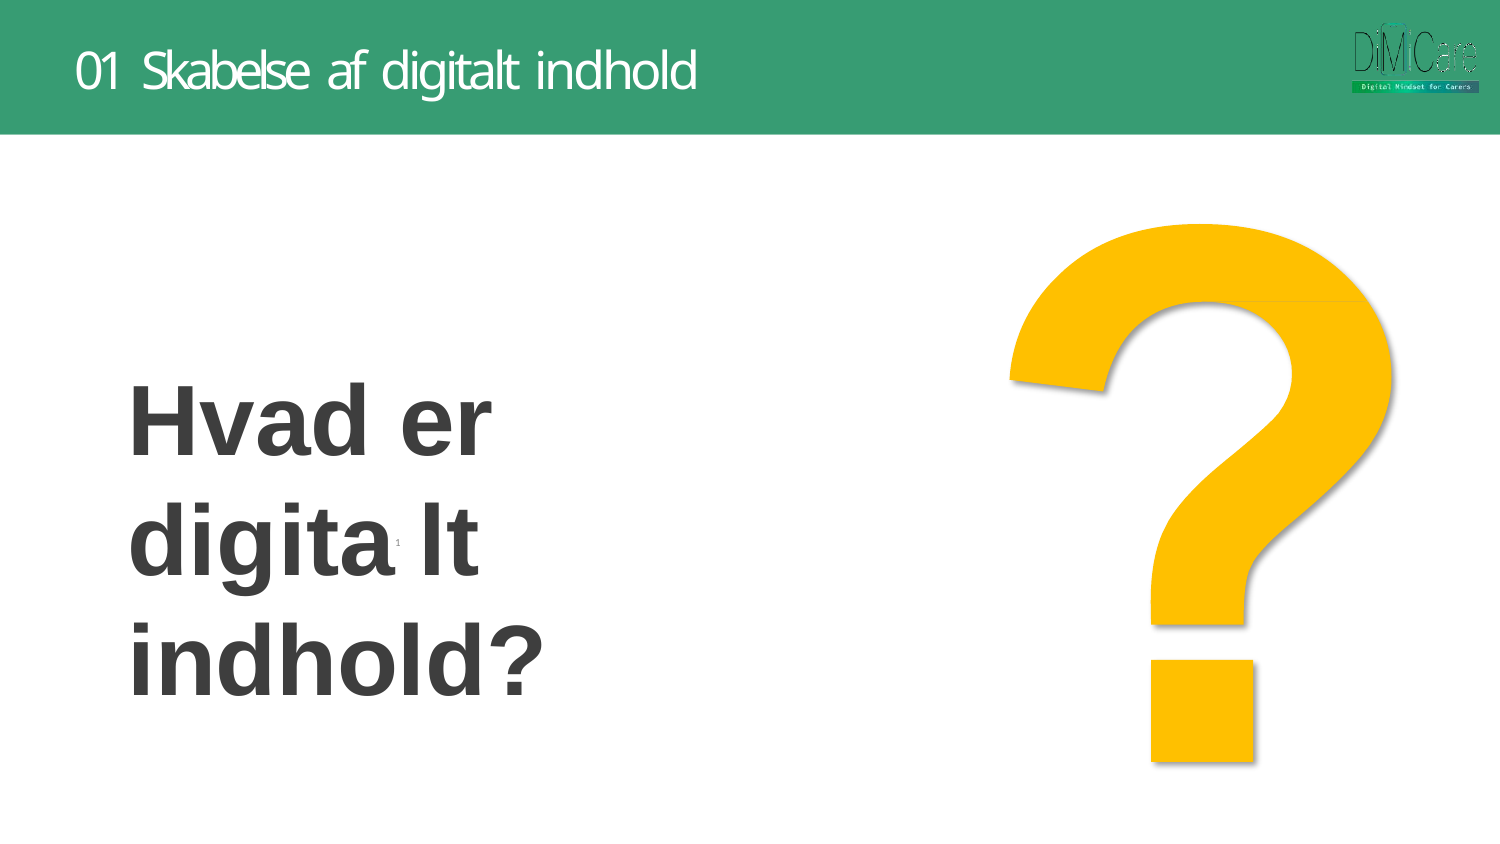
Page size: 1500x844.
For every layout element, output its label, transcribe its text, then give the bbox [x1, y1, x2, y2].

text_box 01 Skabelse af digitalt indhold [72, 35, 515, 100]
text_box Hvad er digita1 lt indhold? [121, 353, 515, 716]
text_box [520, 0, 1500, 844]
